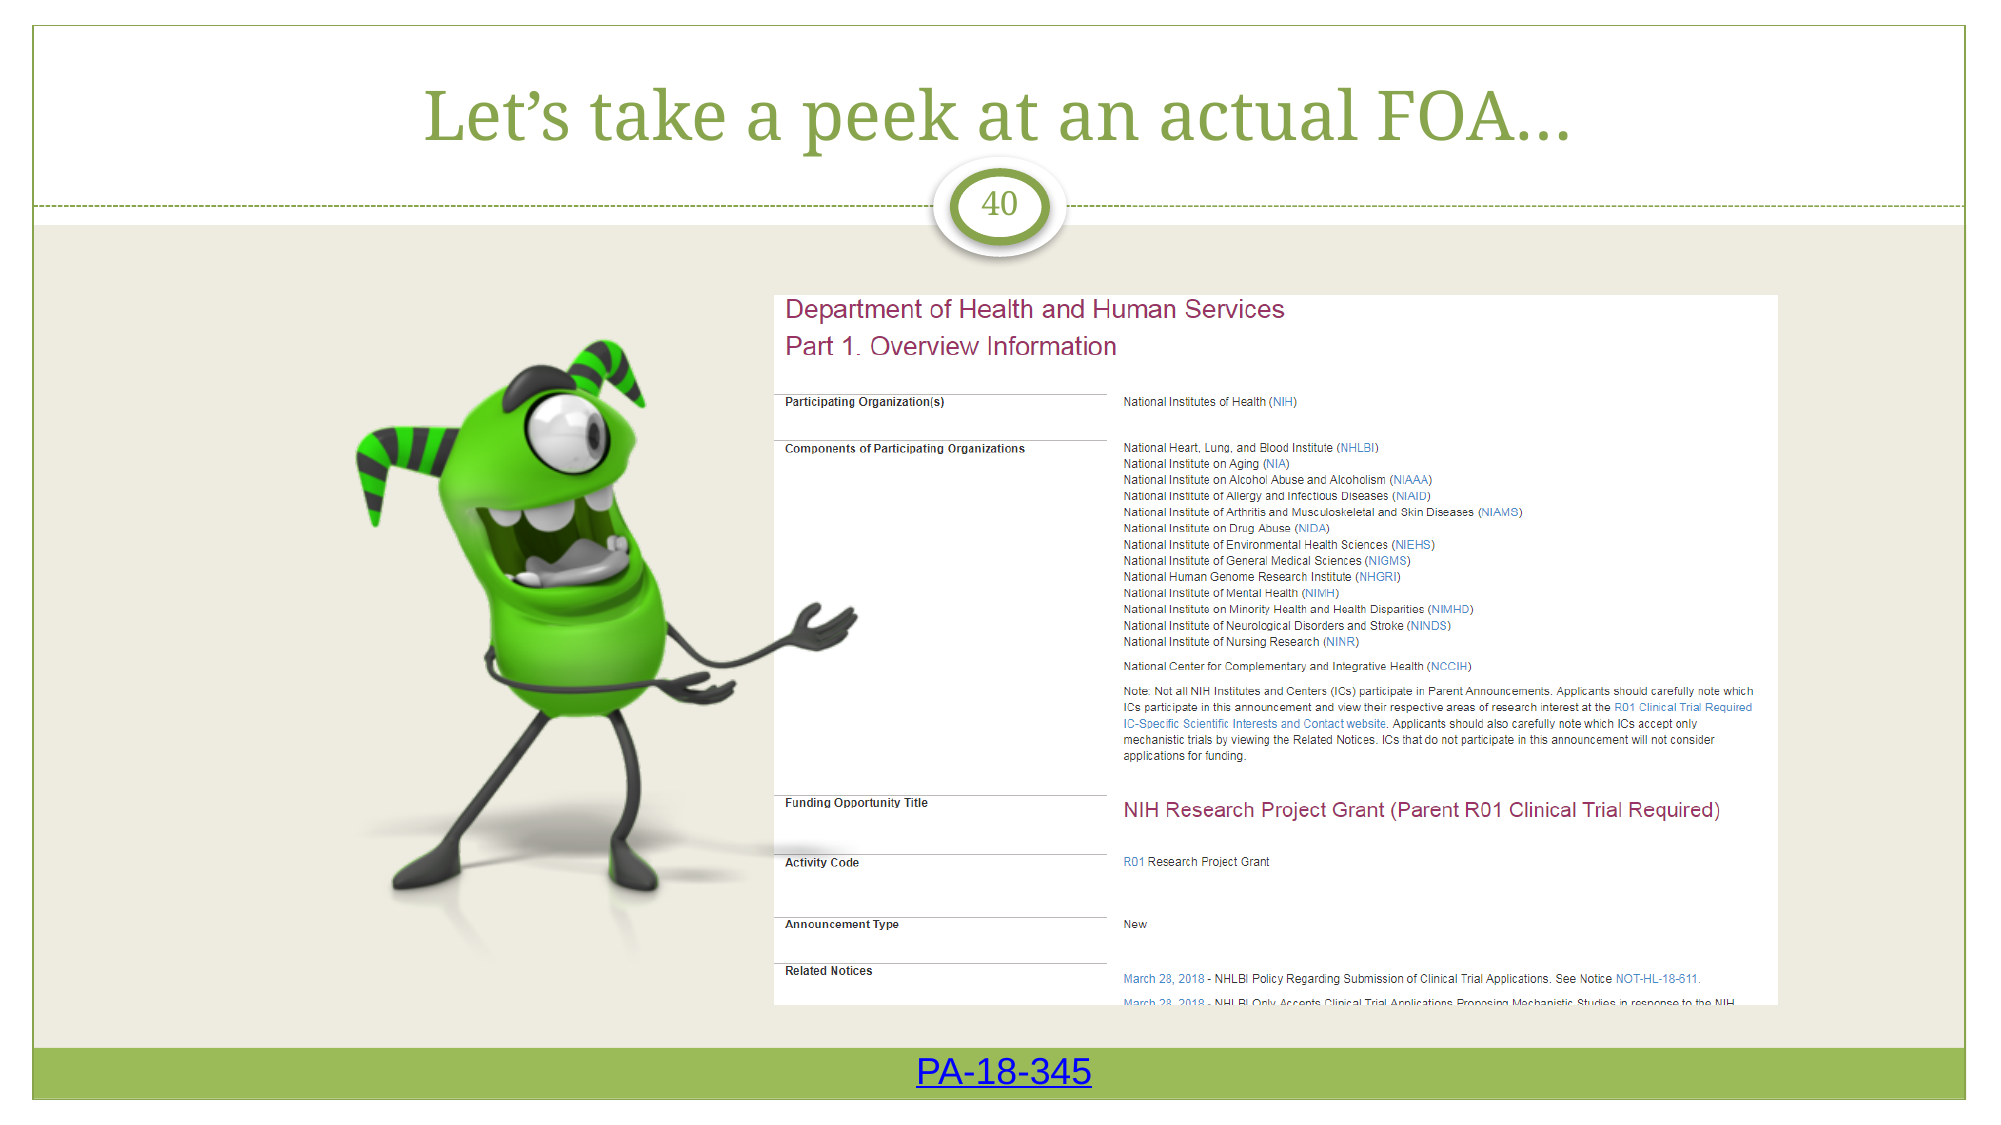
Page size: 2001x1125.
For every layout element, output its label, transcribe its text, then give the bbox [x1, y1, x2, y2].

title Let’s take a peek at an actual FOA… [65, 37, 1933, 162]
slide_number 40 [950, 168, 1050, 241]
text_box PA-18-345 [901, 1039, 1107, 1100]
picture [337, 295, 1778, 1005]
